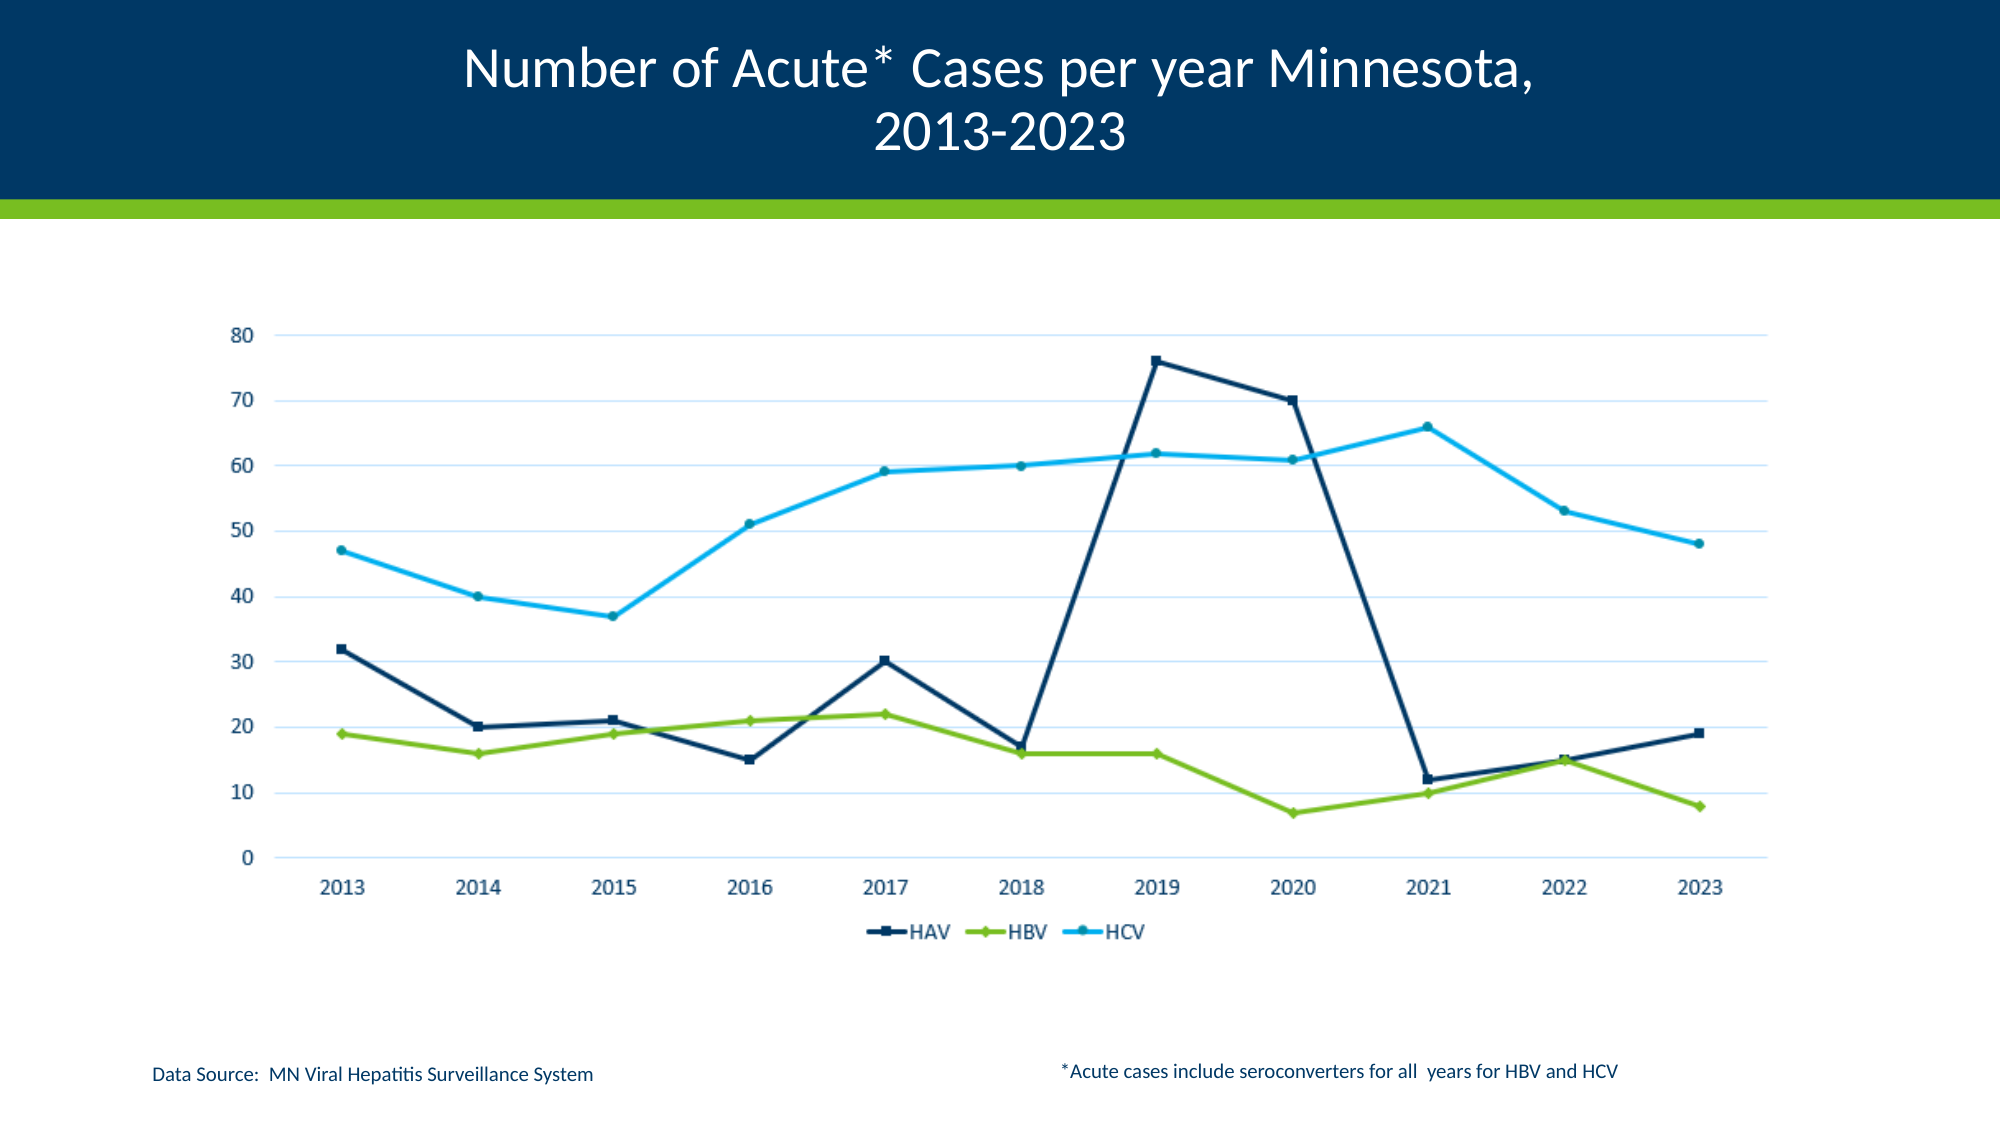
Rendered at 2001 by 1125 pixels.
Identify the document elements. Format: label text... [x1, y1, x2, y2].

title Number of Acute* Cases per year Minnesota, 2013-2023 [137, 24, 1863, 175]
slide_number Data Source: MN Viral Hepatitis Surveillance System [137, 1042, 662, 1103]
text_box *Acute cases include seroconverters for all years for HBV and HCV [1045, 1050, 1675, 1125]
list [210, 305, 1790, 951]
